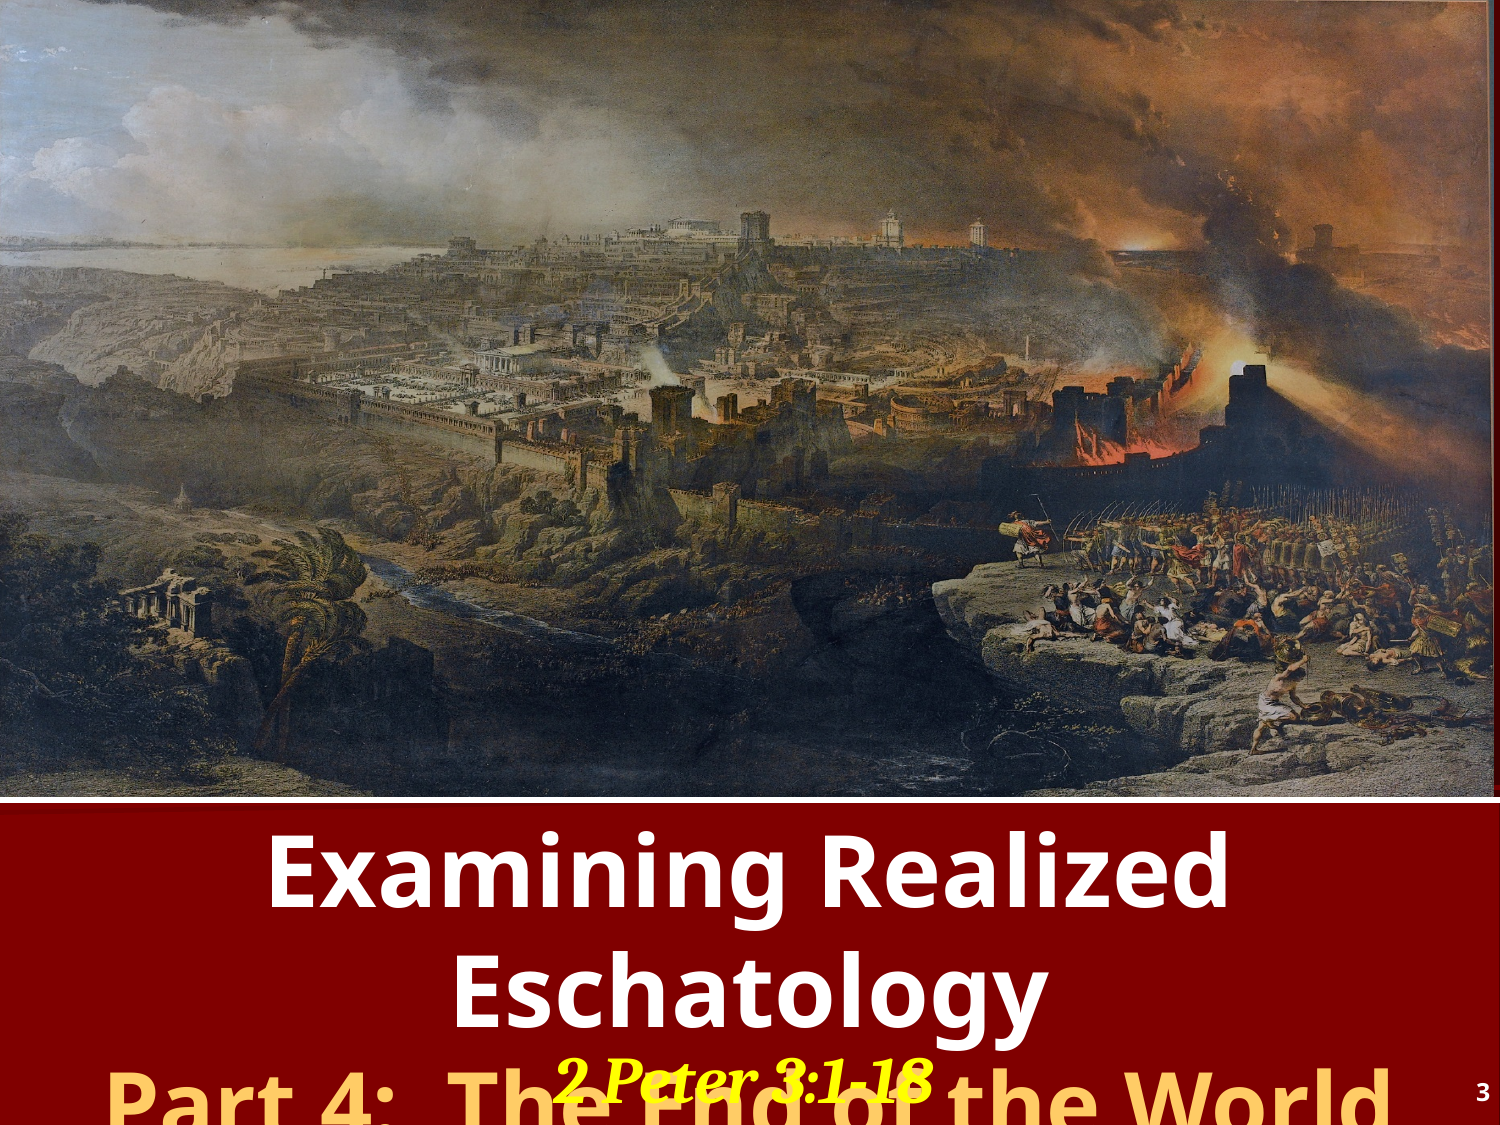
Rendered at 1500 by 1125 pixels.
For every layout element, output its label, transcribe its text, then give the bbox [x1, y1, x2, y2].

text_box 2 Peter 3:1-18 [299, 1029, 1188, 1125]
text_box Examining Realized Eschatology Part 4: The End of the World [0, 813, 1500, 1125]
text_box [0, 801, 1500, 813]
slide_number 3 [1461, 1043, 1499, 1119]
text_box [1494, 787, 1500, 799]
picture [0, 0, 1494, 799]
